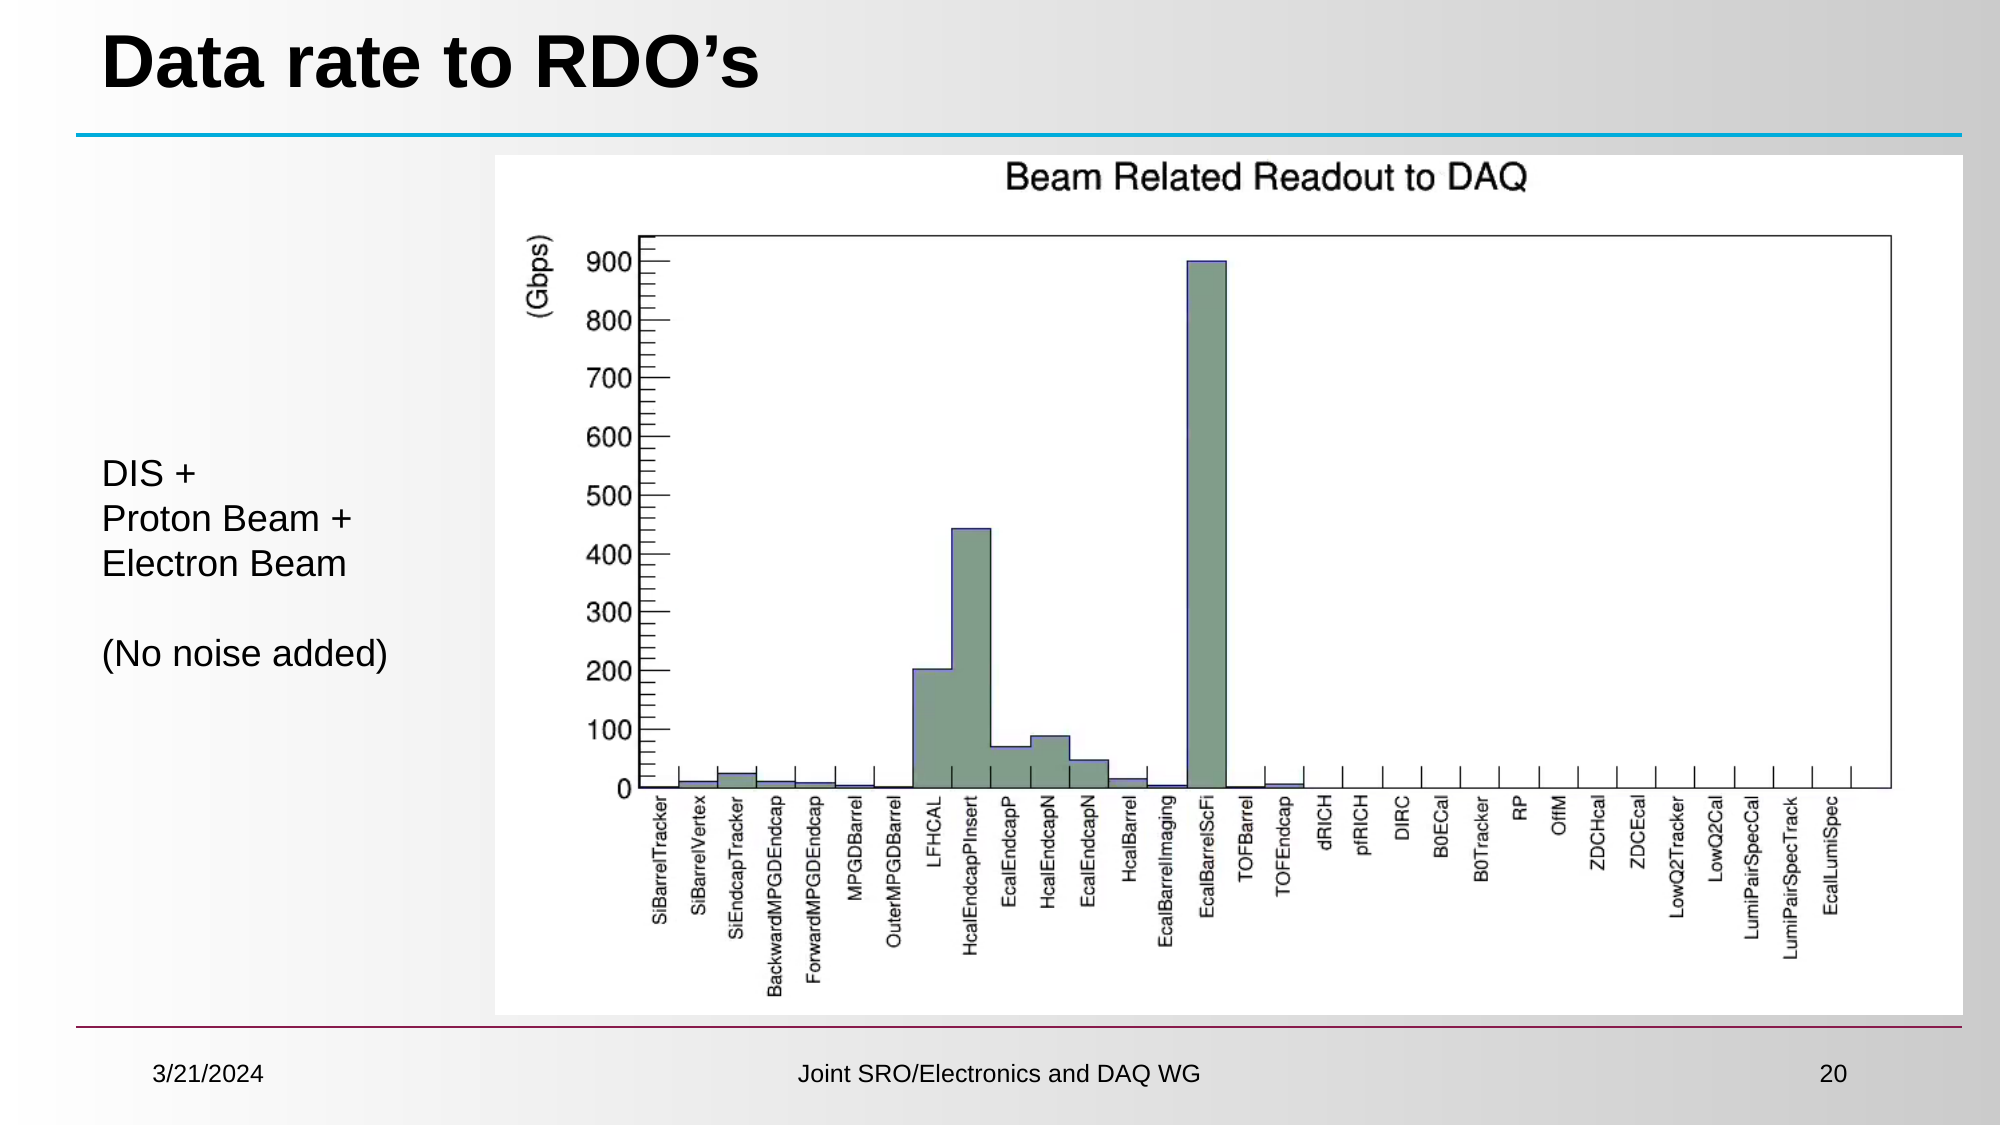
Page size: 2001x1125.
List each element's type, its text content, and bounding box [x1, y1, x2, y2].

footer Joint SRO/Electronics and DAQ WG [662, 1042, 1338, 1103]
title Data rate to RDO’s [86, 15, 1974, 150]
slide_number 20 [1412, 1042, 1863, 1103]
picture [495, 155, 1963, 1015]
text_box DIS + Proton Beam + Electron Beam (No noise added) [86, 441, 495, 681]
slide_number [137, 1042, 588, 1103]
